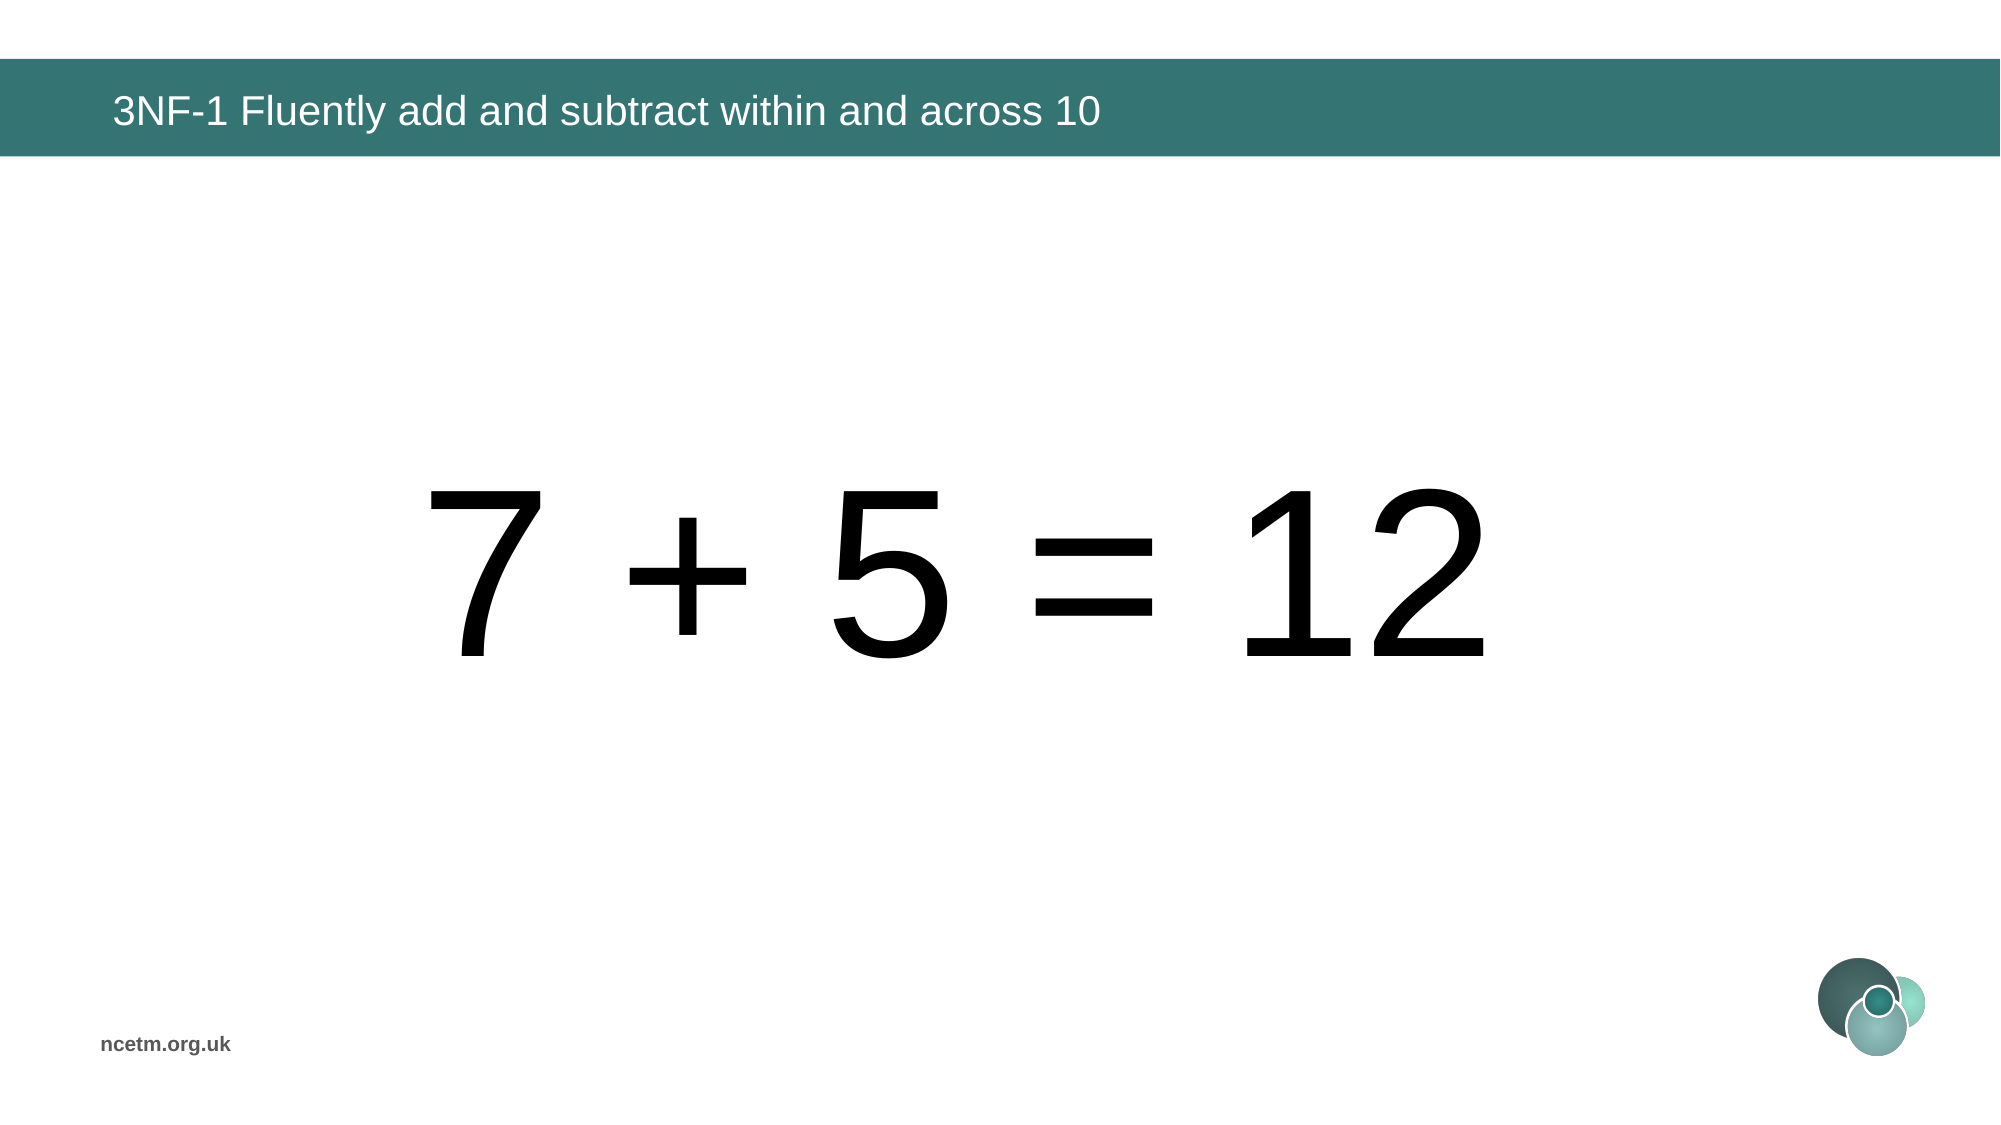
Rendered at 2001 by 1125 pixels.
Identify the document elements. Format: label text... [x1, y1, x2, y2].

text_box 7 + 5 = [404, 409, 1214, 712]
title 3NF-1 Fluently add and subtract within and across 10 [97, 76, 1945, 147]
text_box 12 [1214, 409, 1511, 712]
picture [1818, 958, 1925, 1056]
